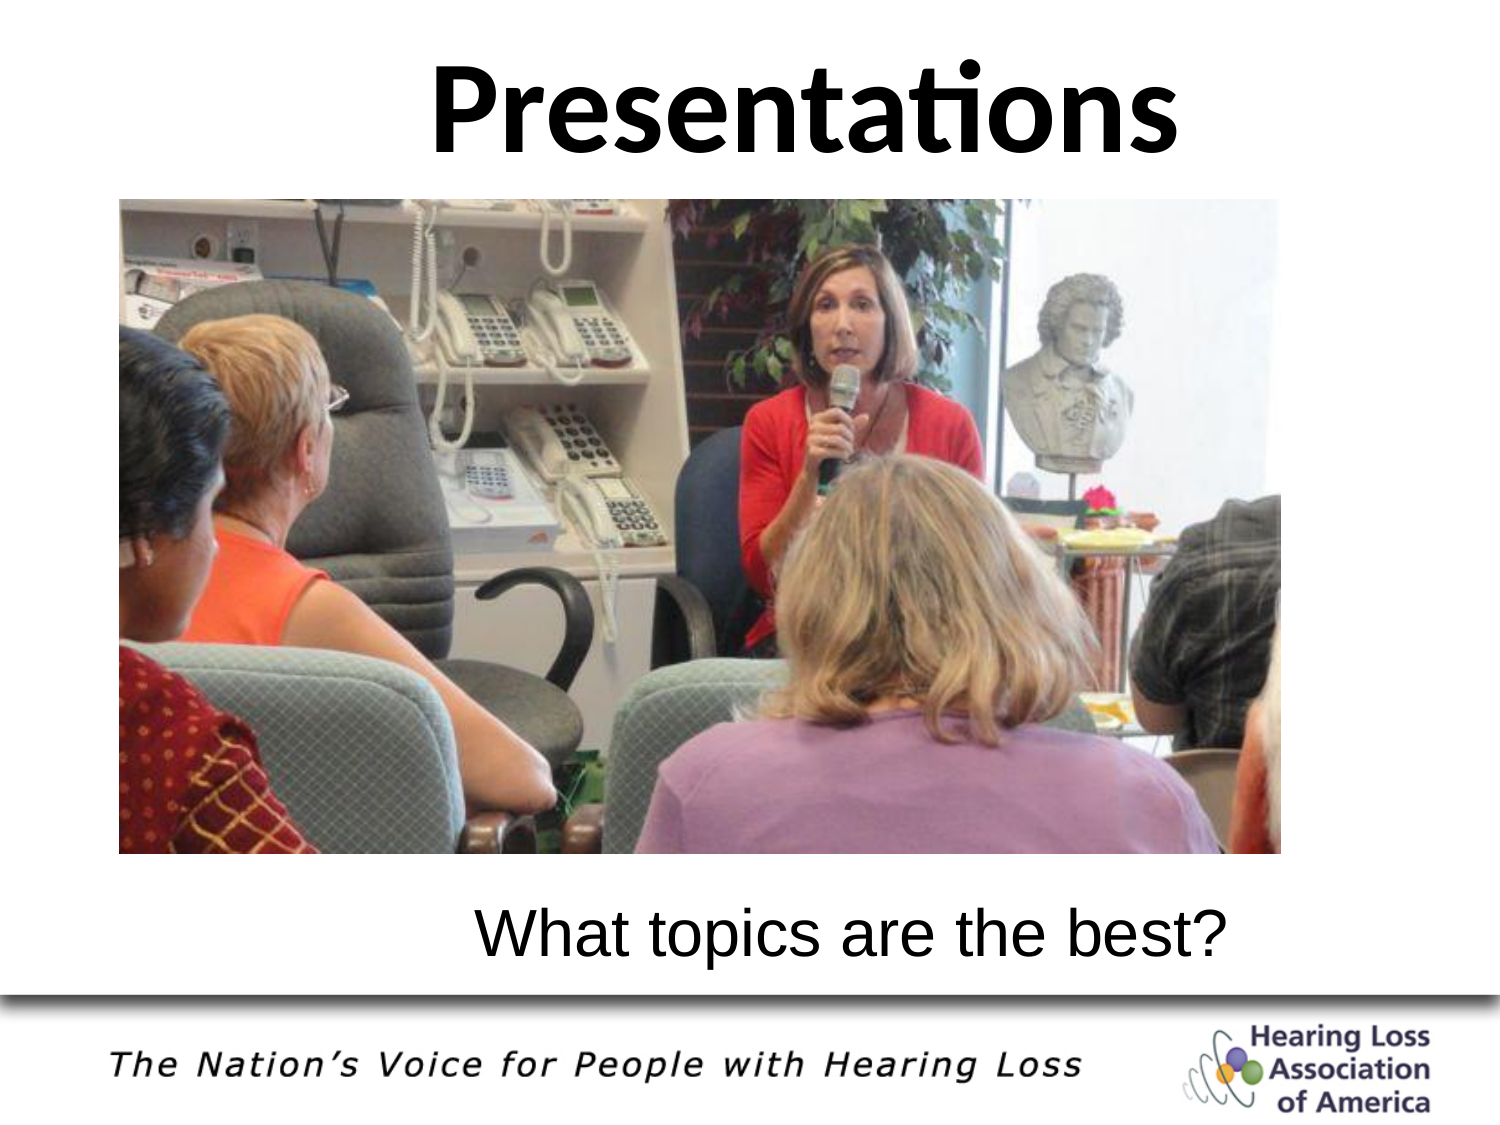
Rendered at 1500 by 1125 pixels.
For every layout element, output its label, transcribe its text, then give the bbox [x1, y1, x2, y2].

title Presentations [0, 12, 1351, 188]
text_box What topics are the best? [237, 861, 1313, 1058]
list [87, 199, 1313, 854]
picture [0, 0, 1500, 1125]
